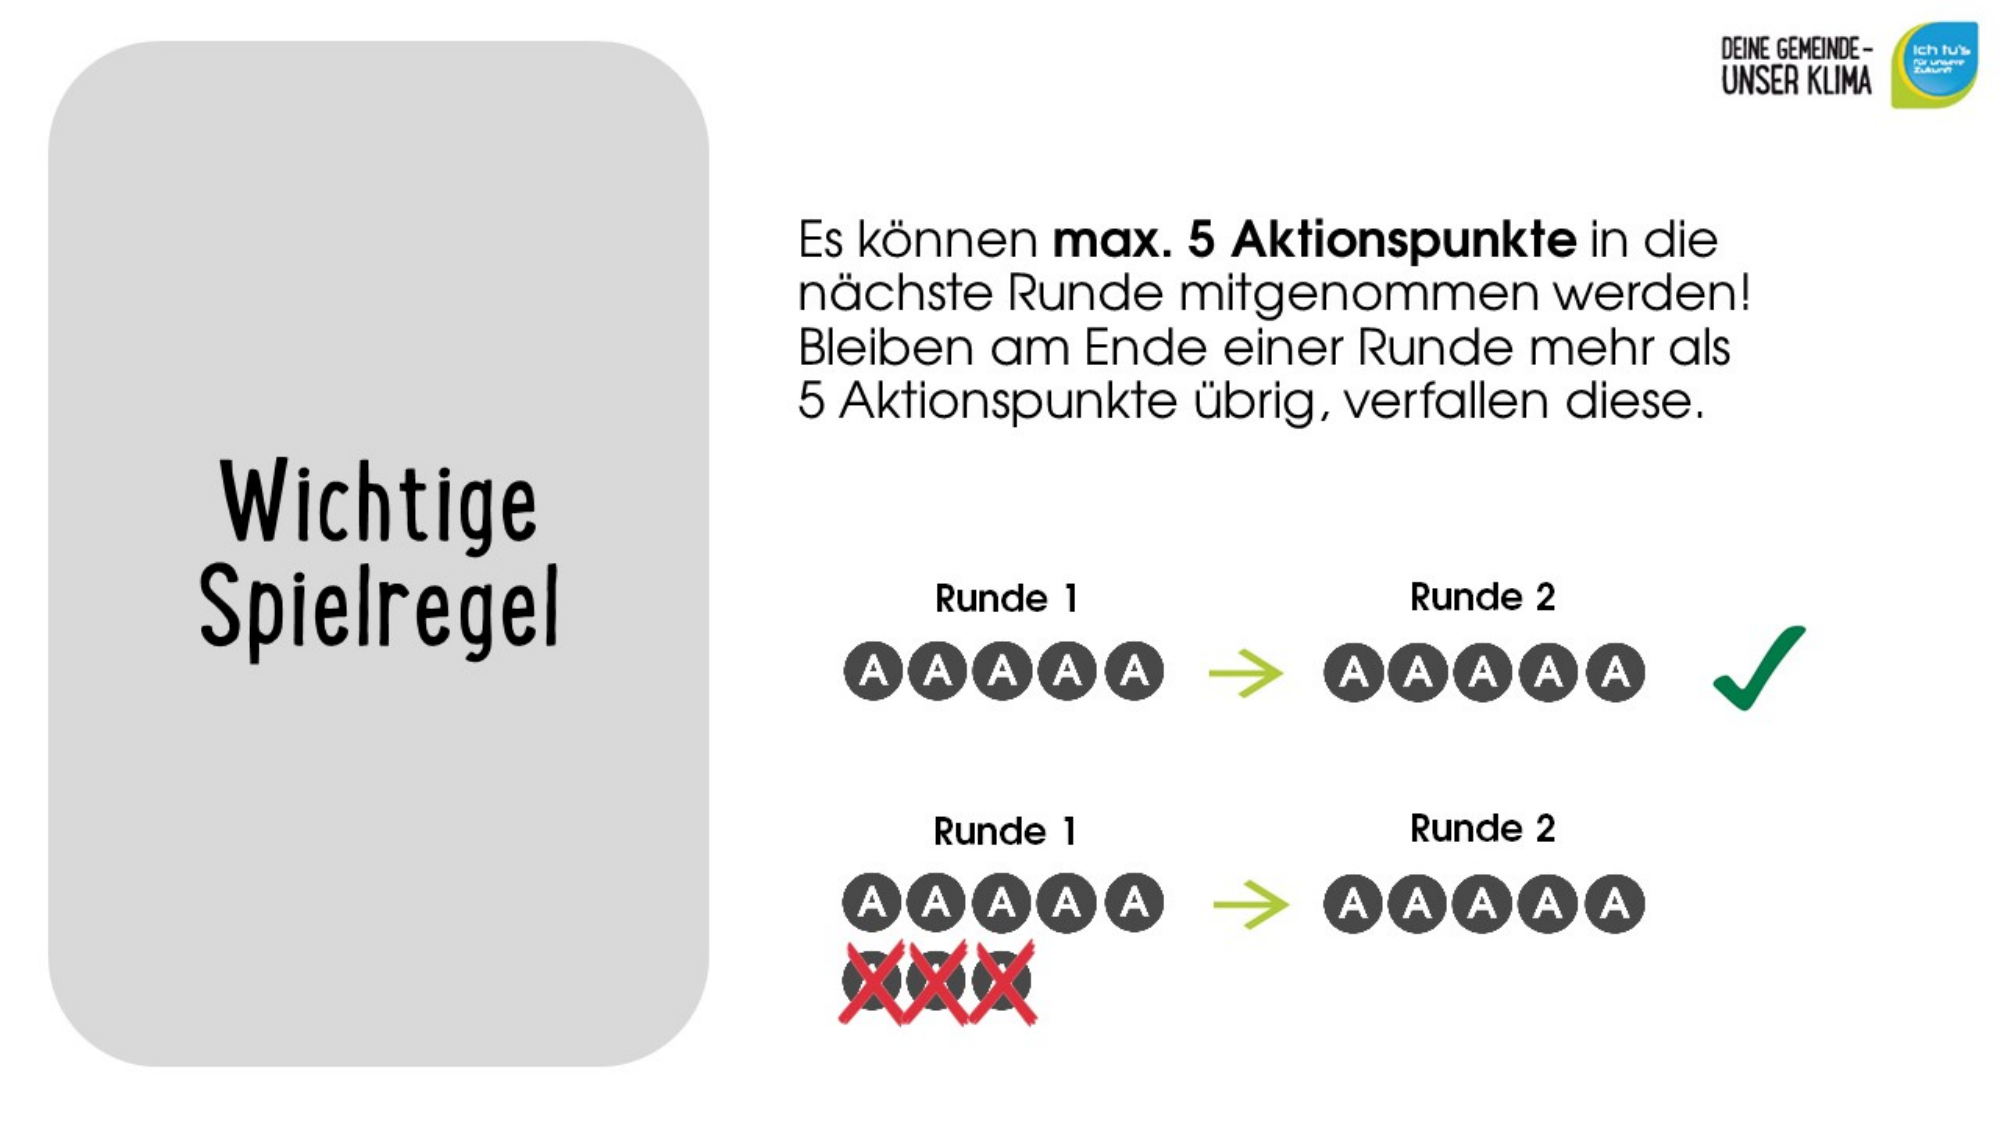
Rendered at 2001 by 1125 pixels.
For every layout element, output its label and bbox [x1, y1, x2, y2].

list [0, 0, 2000, 1125]
